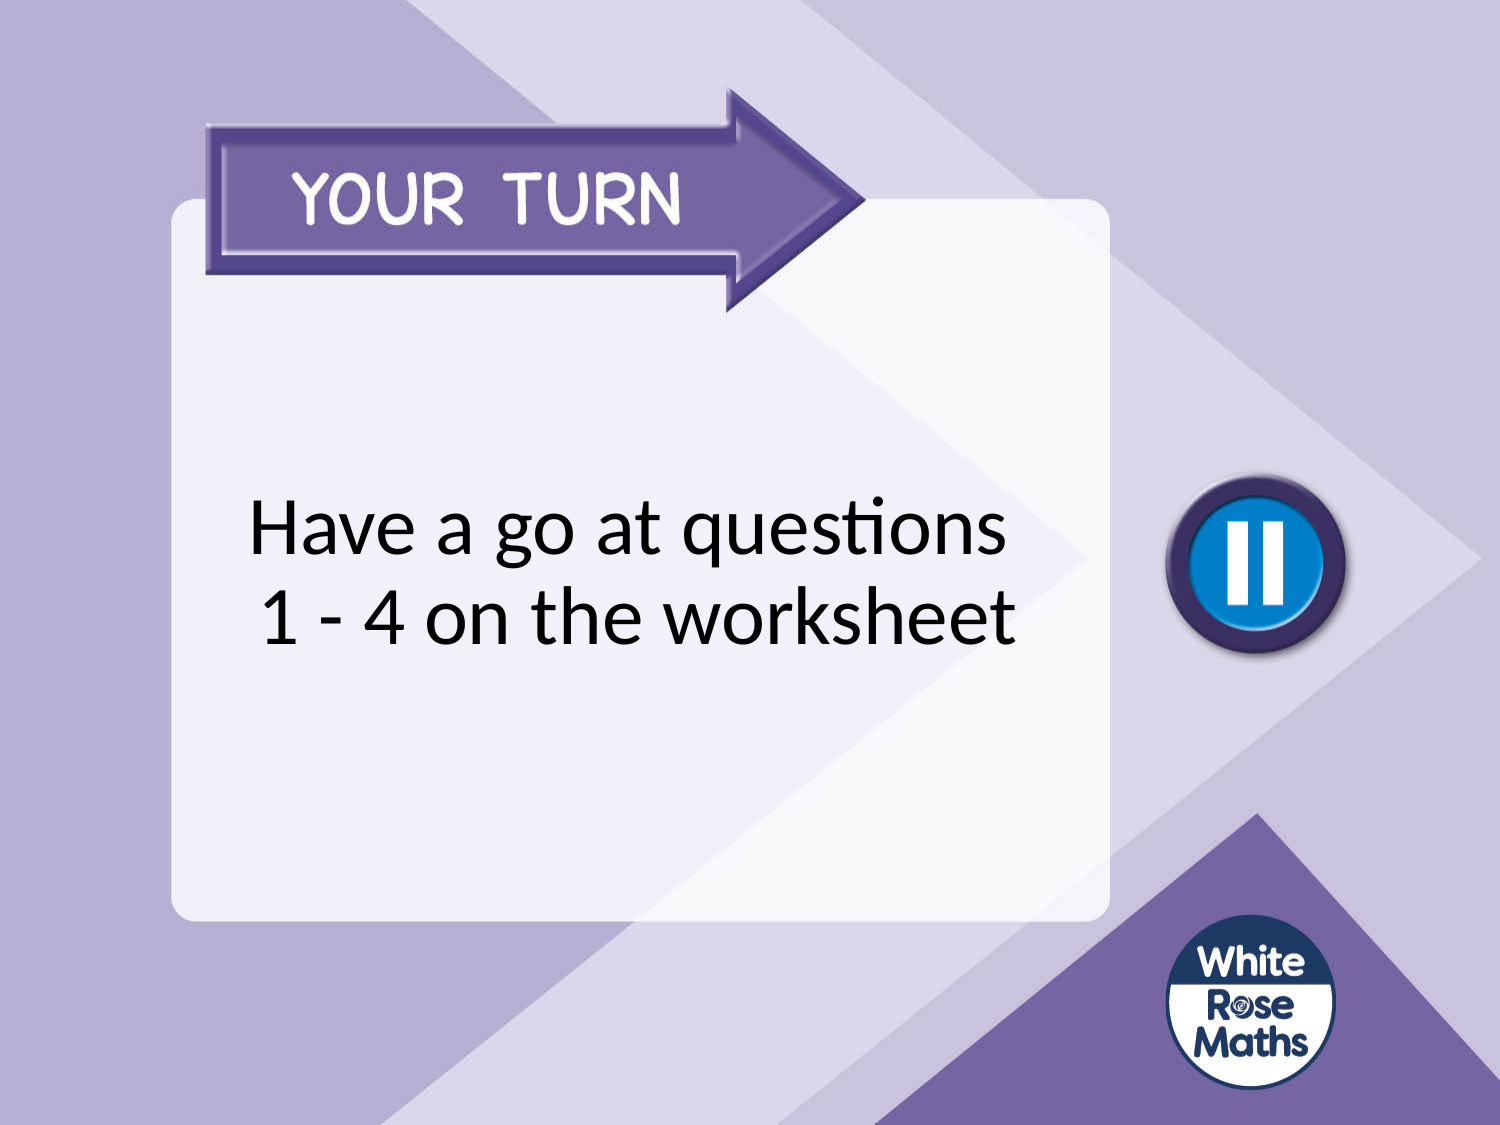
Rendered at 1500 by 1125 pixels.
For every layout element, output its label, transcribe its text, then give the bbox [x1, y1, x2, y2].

title Have a go at questions 1 - 4 on the worksheet [170, 326, 1106, 820]
picture [0, 0, 1500, 1125]
